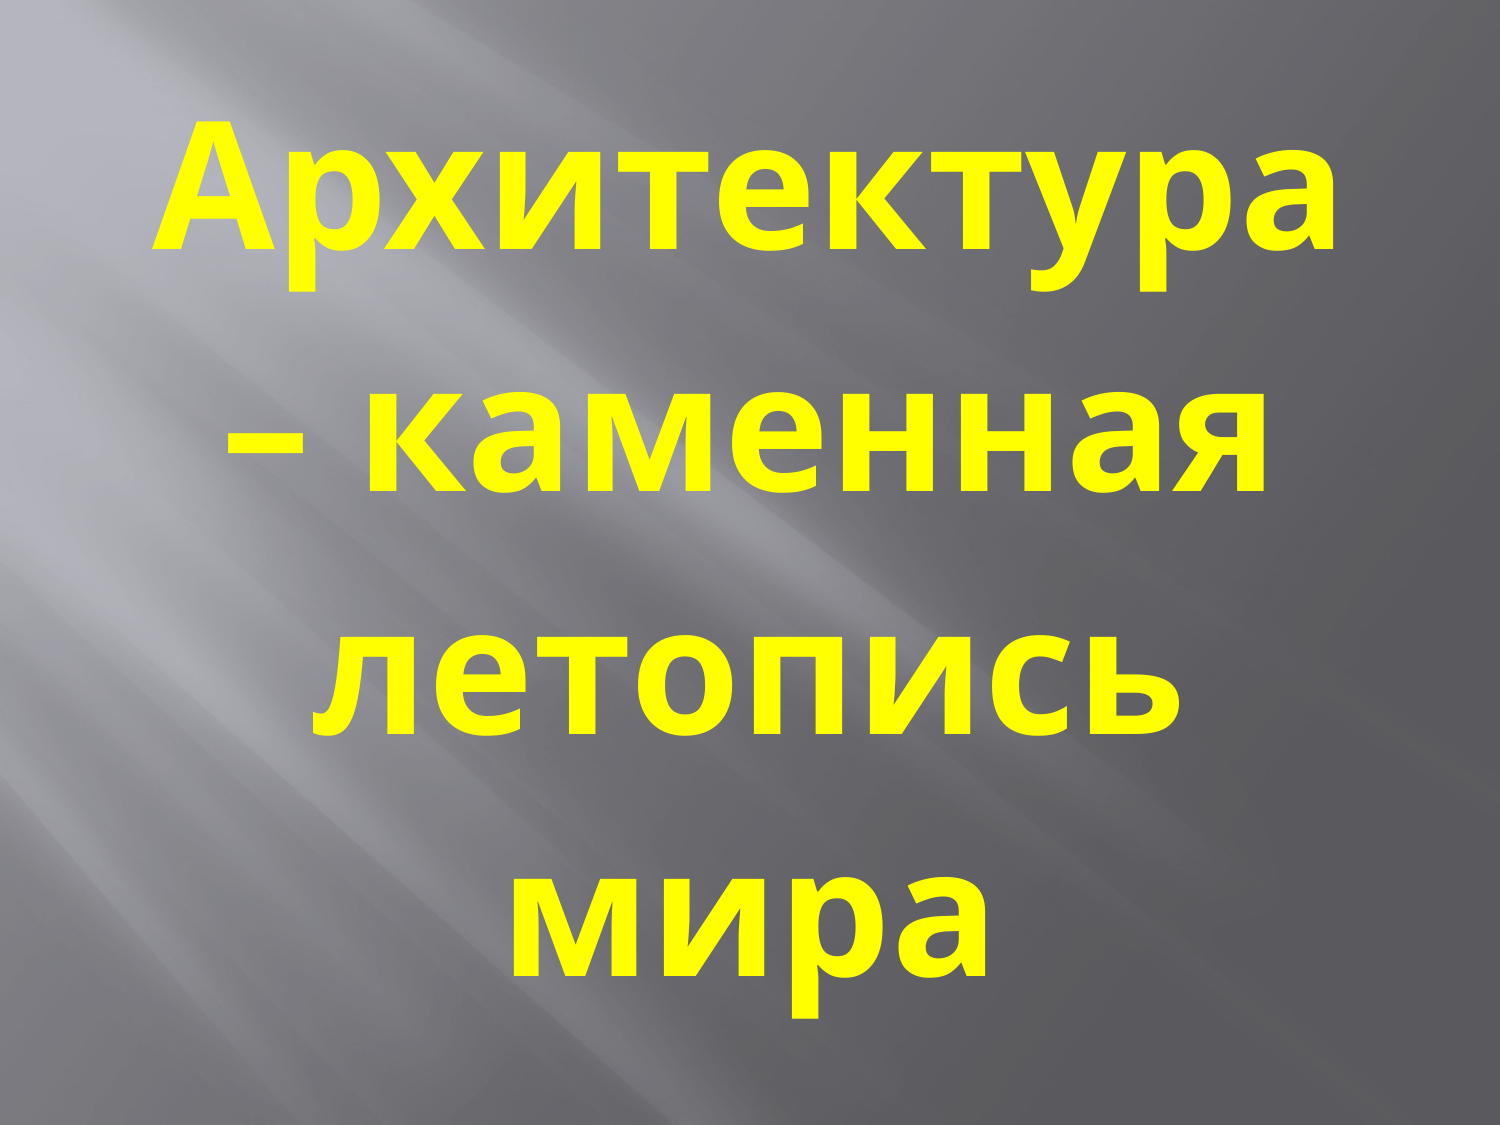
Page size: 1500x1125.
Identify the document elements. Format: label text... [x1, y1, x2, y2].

title Архитектура – каменная летопись мира [75, 45, 1425, 1043]
